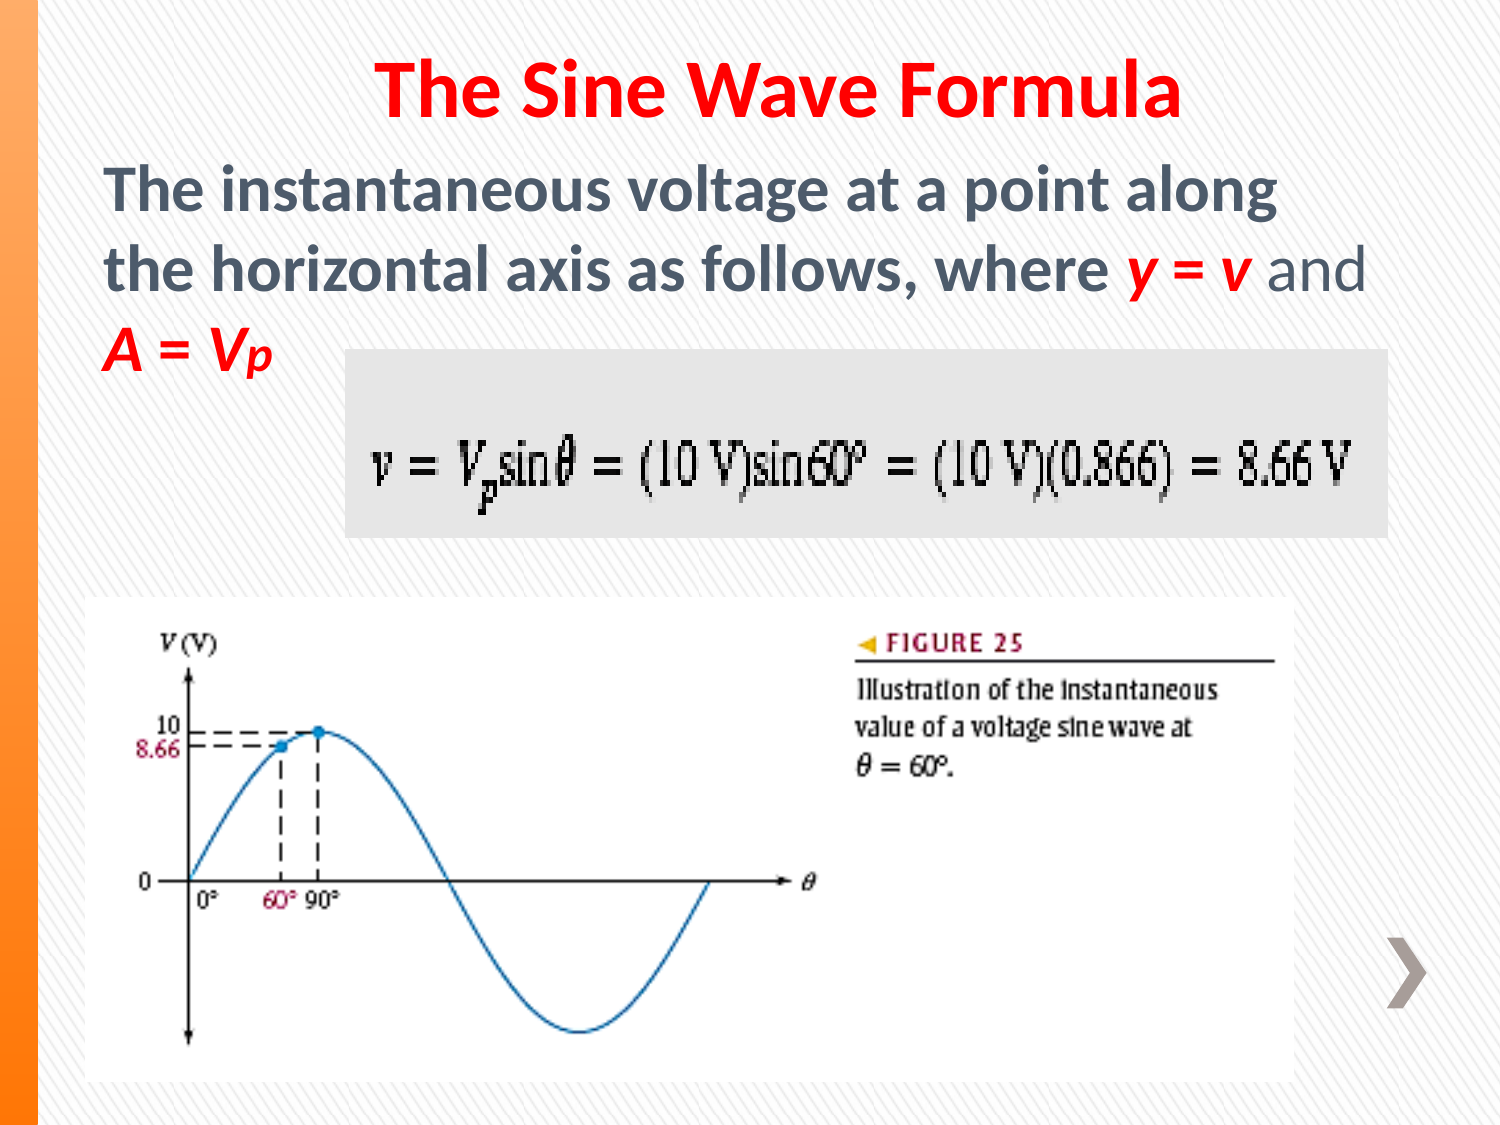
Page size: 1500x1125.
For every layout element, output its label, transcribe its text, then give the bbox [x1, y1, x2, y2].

text_box The Sine Wave Formula [159, 26, 1400, 137]
picture [85, 597, 1294, 1082]
text_box The instantaneous voltage at a point along the horizontal axis as follows, where y = v and A = Vp [88, 137, 1400, 473]
picture [345, 349, 1388, 538]
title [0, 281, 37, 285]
